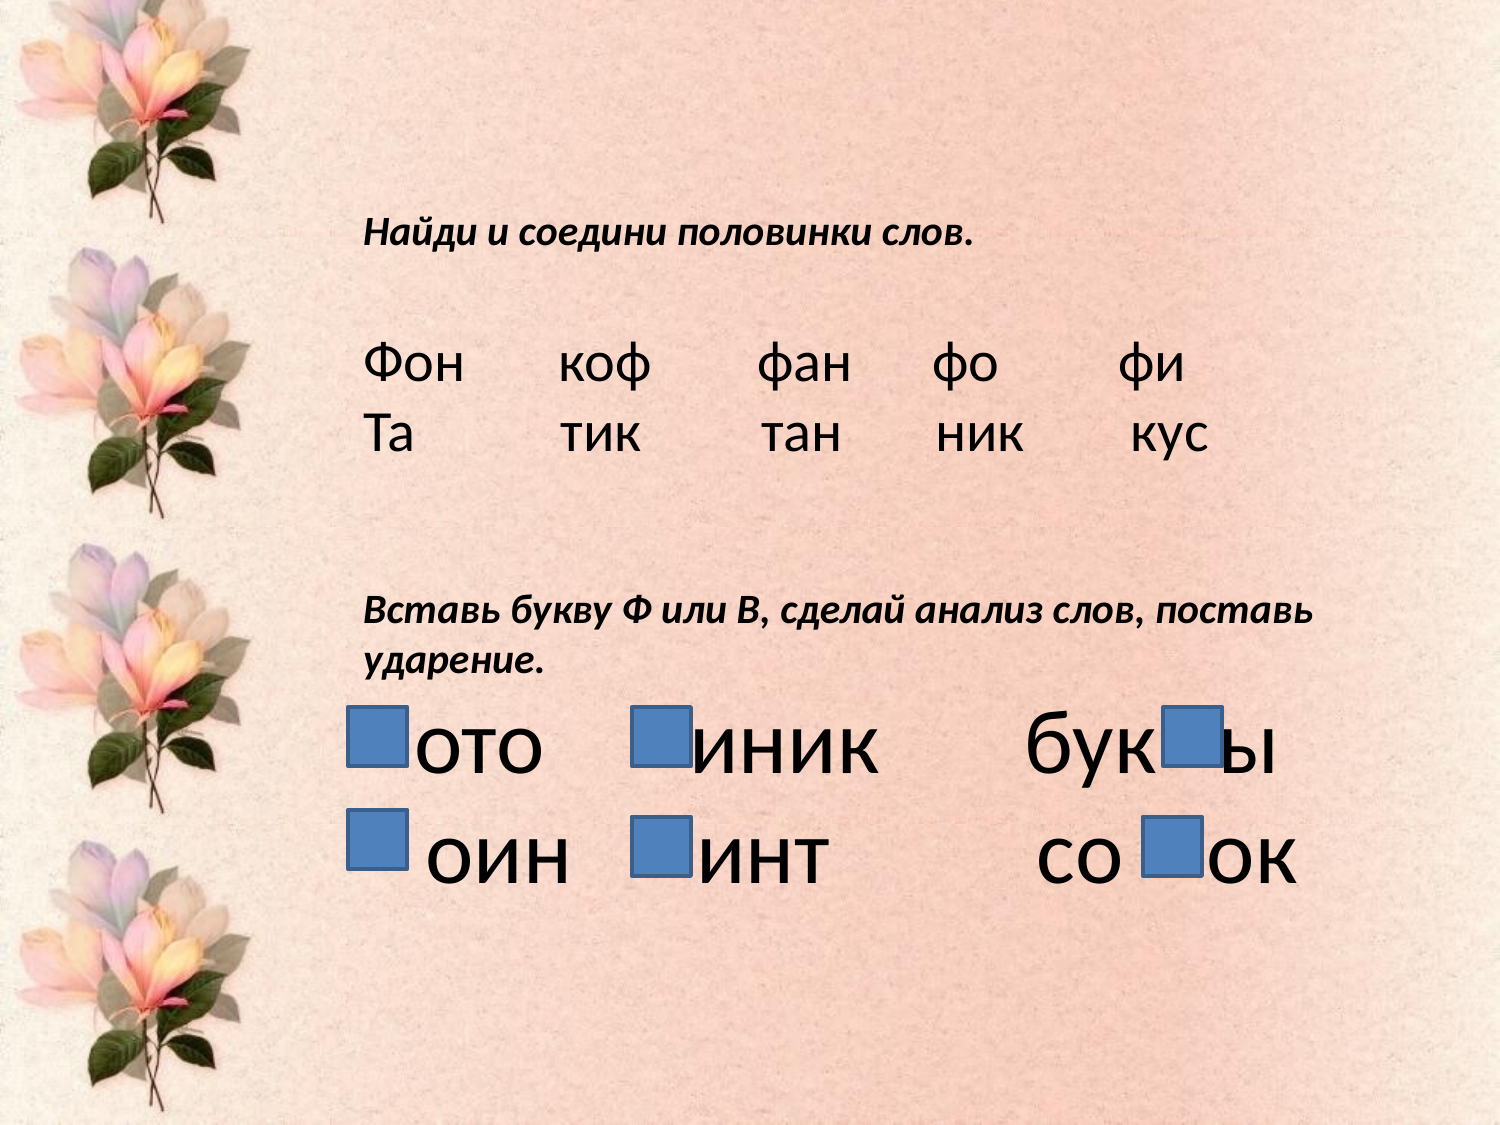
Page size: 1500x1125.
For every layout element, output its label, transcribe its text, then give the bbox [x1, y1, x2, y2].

text_box Вставь букву Ф или В, сделай анализ слов, поставь ударение. ото иник бук ы оин инт со ок [348, 574, 1345, 909]
text_box [1141, 815, 1204, 878]
text_box [346, 808, 409, 871]
picture [0, 0, 1500, 1125]
text_box [630, 815, 693, 878]
text_box [346, 705, 409, 768]
text_box [1161, 705, 1224, 768]
text_box Найди и соедини половинки слов. Фон коф фан фо фи Та тик тан ник кус [348, 196, 1258, 471]
text_box [630, 705, 693, 768]
